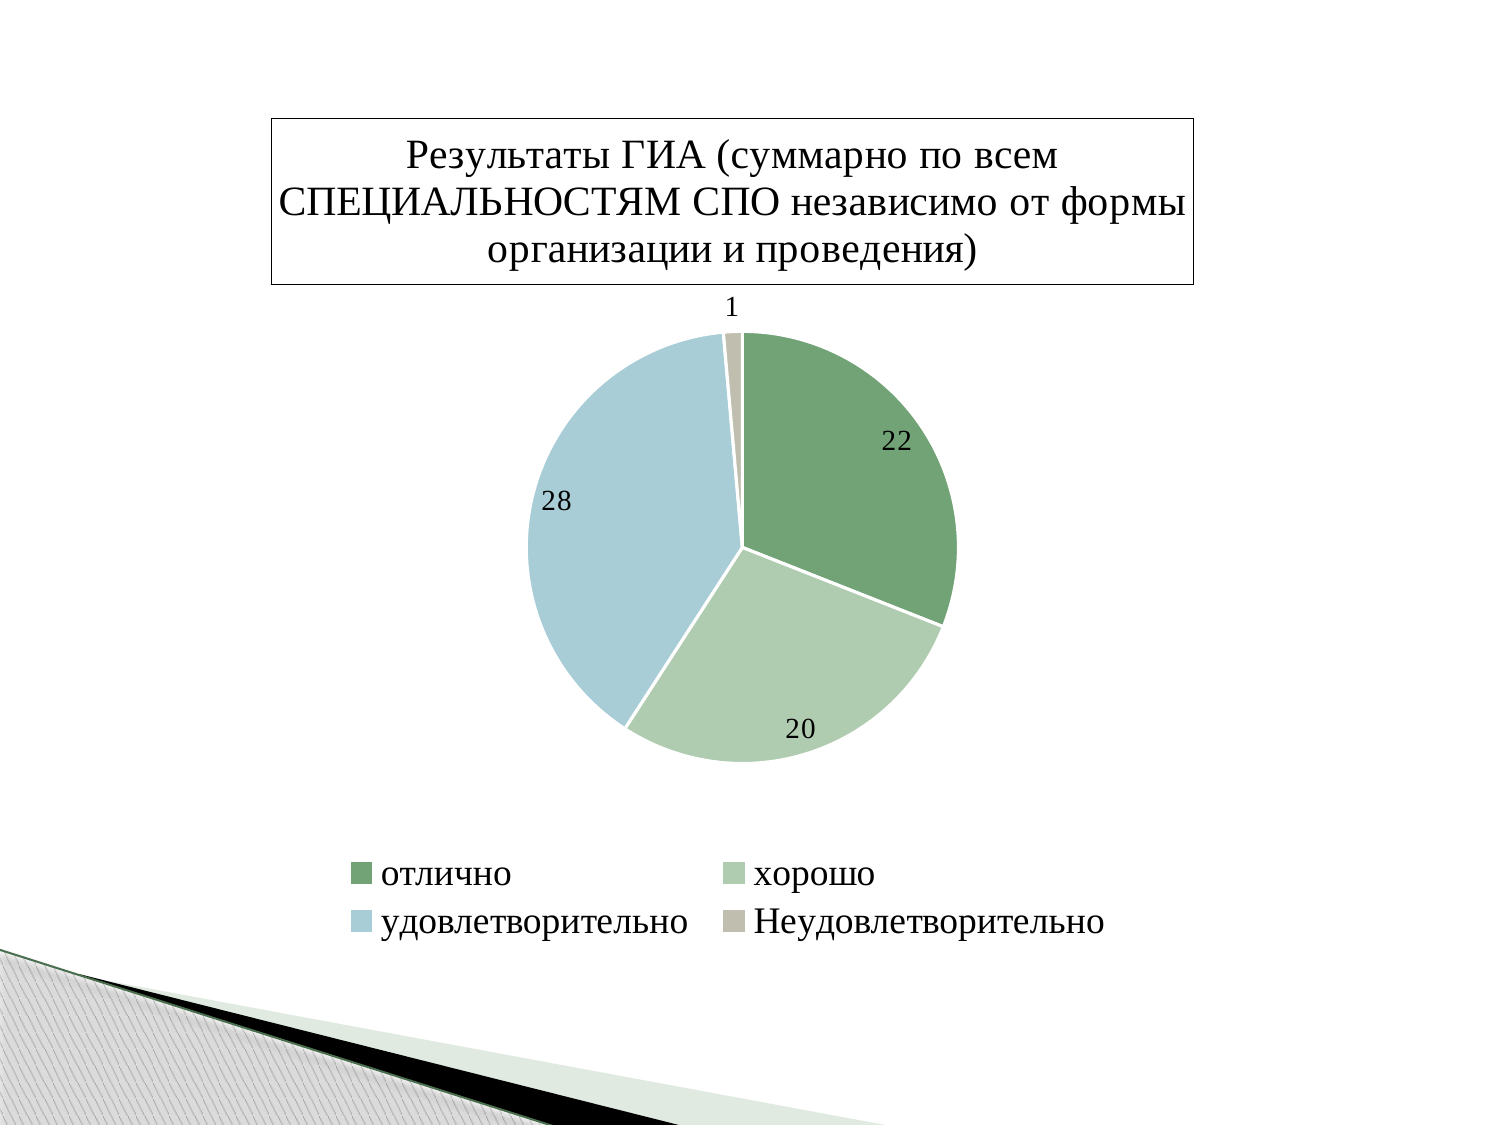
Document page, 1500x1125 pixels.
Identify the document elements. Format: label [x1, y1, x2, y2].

chart [105, 93, 1360, 950]
